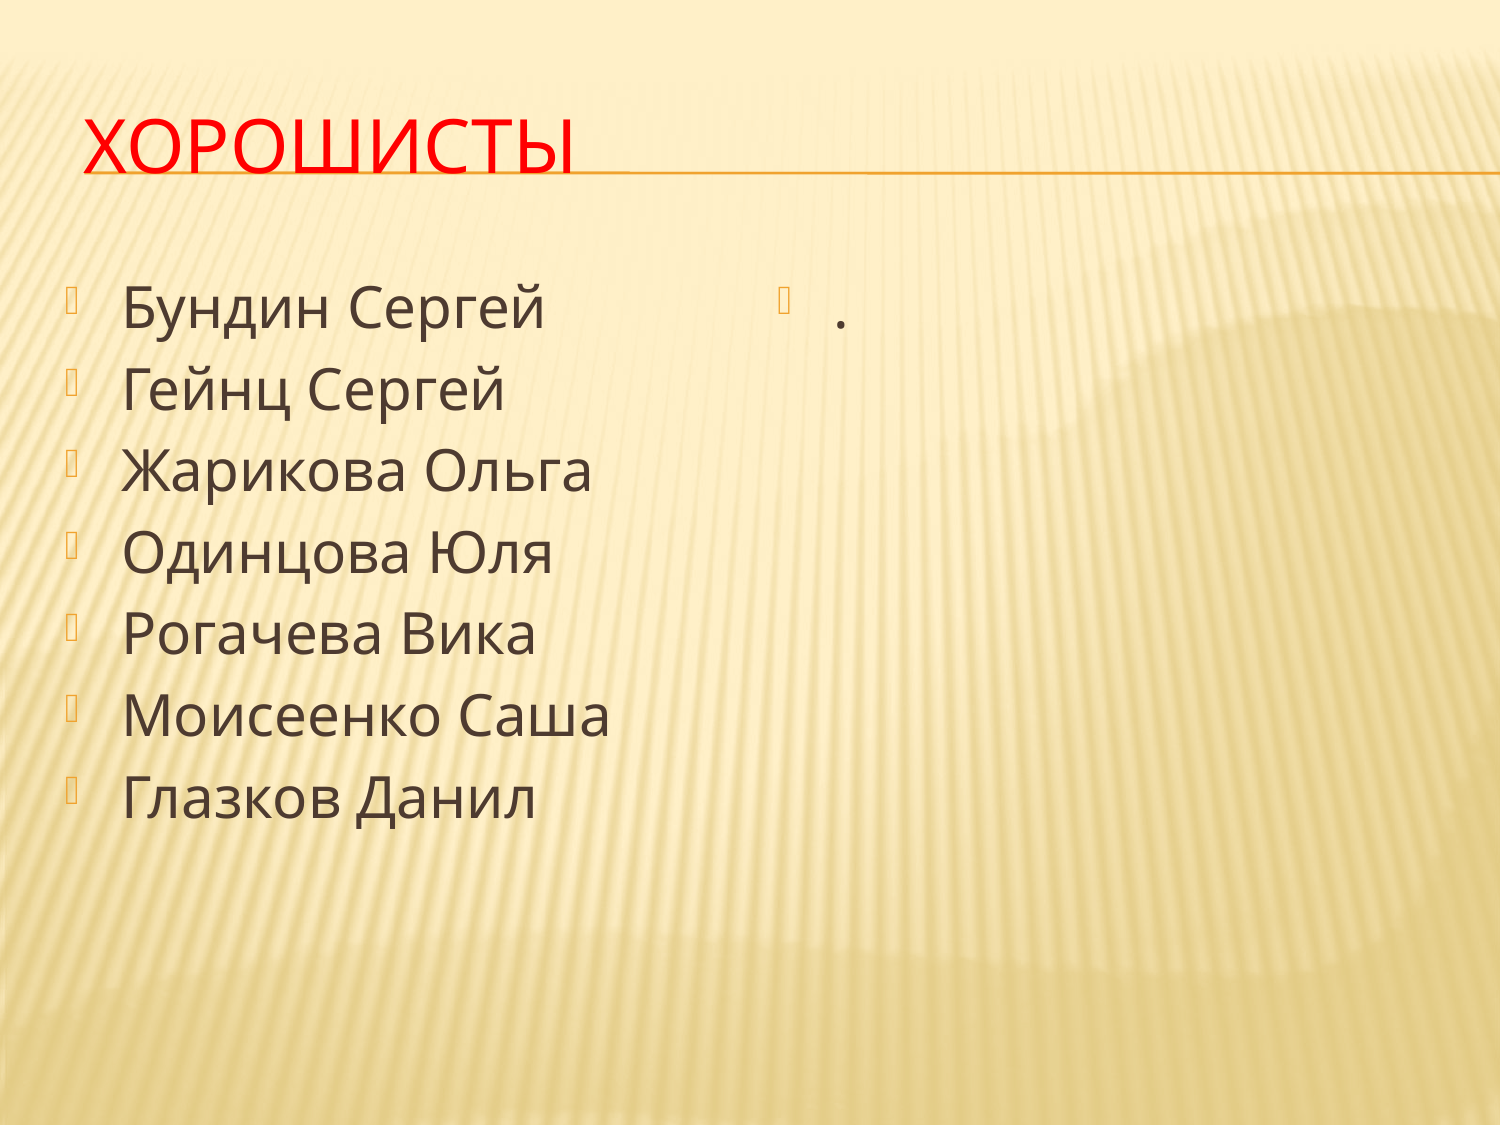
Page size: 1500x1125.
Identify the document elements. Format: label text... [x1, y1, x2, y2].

title Хорошисты [49, 75, 1475, 213]
list Бундин Сергей Гейнц Сергей Жарикова Ольга Одинцова Юля Рогачева Вика Моисеенко Саша Глазков Данил [50, 262, 738, 1038]
list . [762, 262, 1475, 1038]
